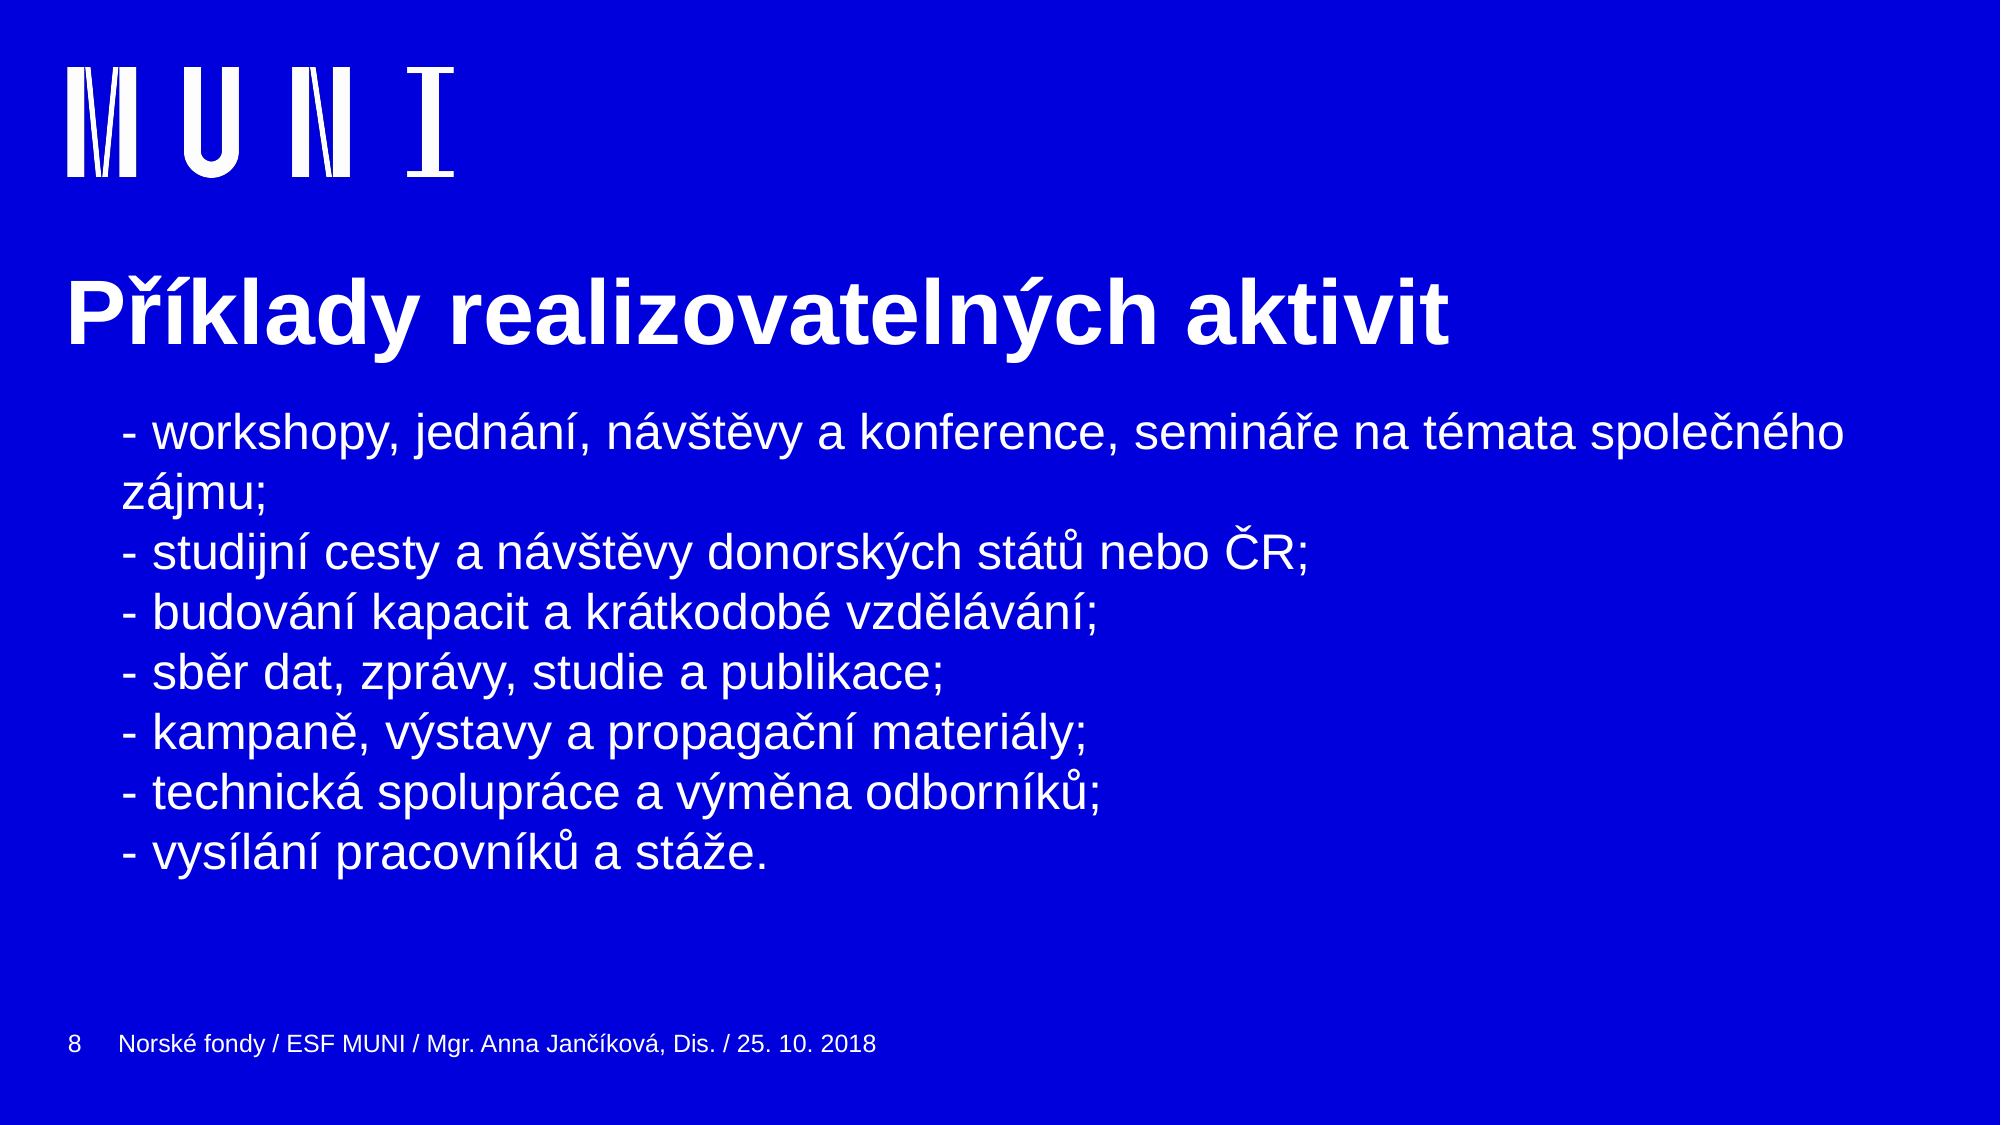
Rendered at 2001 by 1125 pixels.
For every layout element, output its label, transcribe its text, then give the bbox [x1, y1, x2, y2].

slide_number 8 [67, 1021, 110, 1063]
picture [67, 67, 454, 178]
subtitle - workshopy, jednání, návštěvy a konference, semináře na témata společného zájmu; - studijní cesty a návštěvy donorských států nebo ČR; - budování kapacit a krátkodobé vzdělávání; - sběr dat, zprávy, studie a publikace; - kampaně, výstavy a propagační materiály; - technická spolupráce a výměna odborníků; - vysílání pracovníků a stáže. [65, 399, 1930, 1000]
title Příklady realizovatelných aktivit [65, 270, 1930, 349]
footer Norské fondy / ESF MUNI / Mgr. Anna Jančíková, Dis. / 25. 10. 2018 [118, 1021, 1418, 1063]
